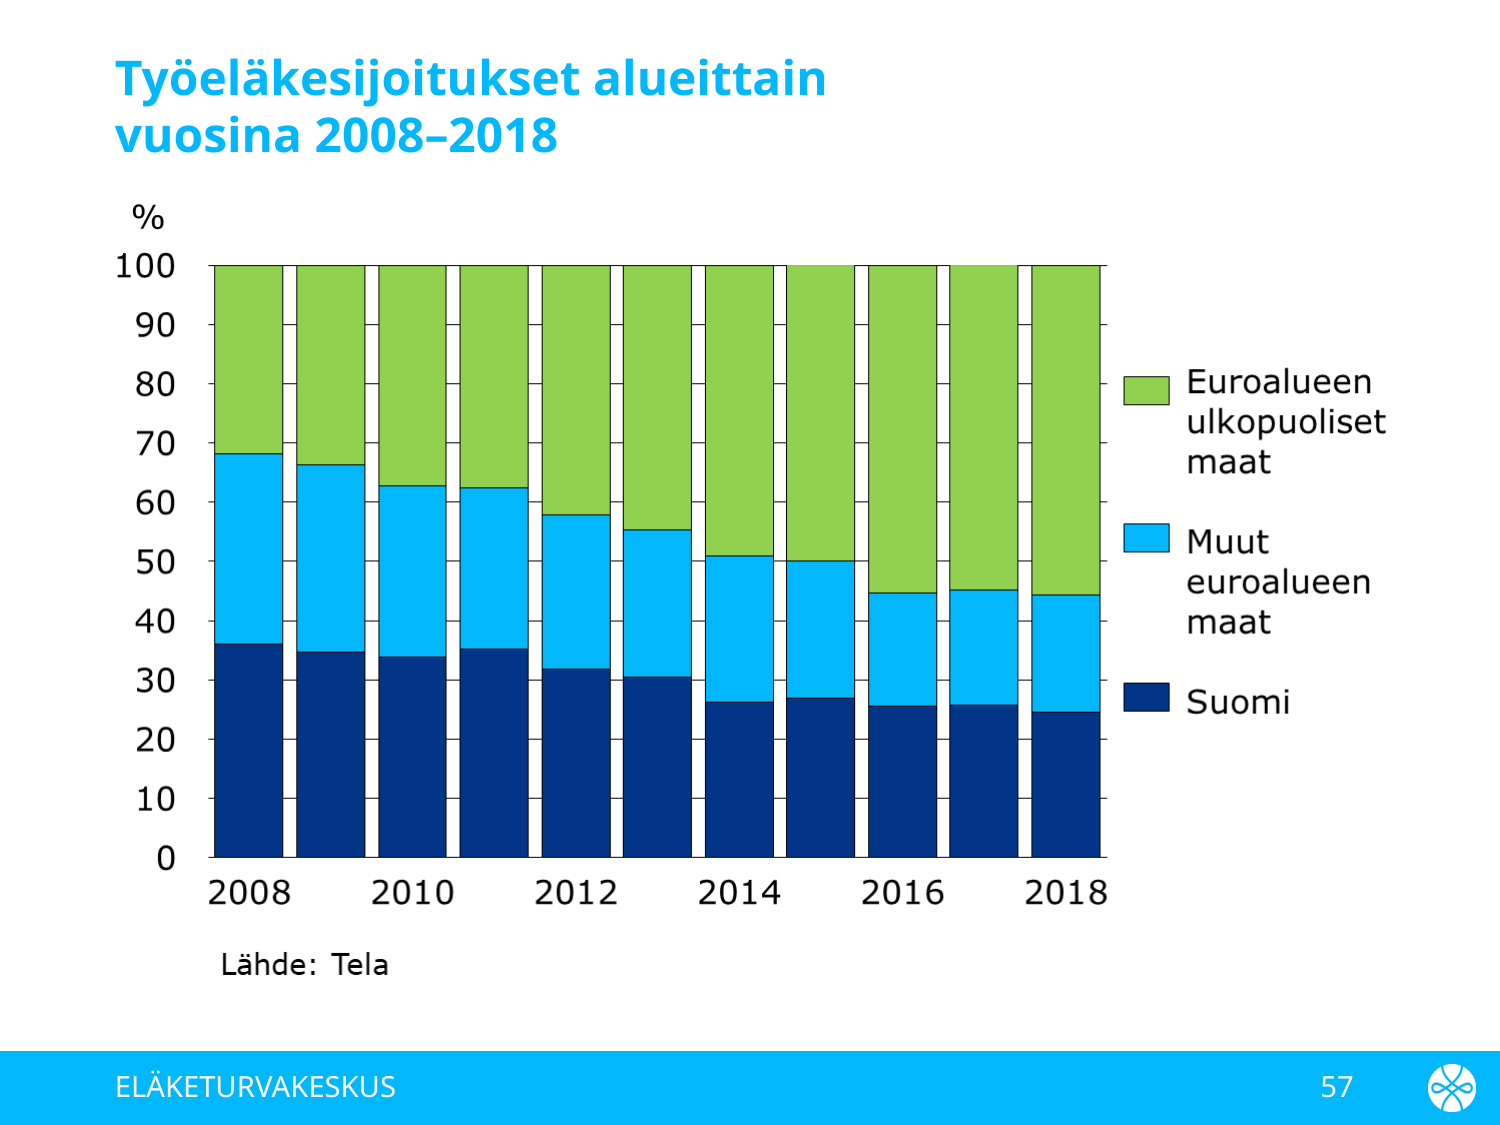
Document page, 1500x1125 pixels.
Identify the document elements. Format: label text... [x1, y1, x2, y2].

picture [99, 185, 1419, 999]
slide_number 57 [1305, 1058, 1483, 1119]
title Työeläkesijoitukset alueittain vuosina 2008–2018 [99, 23, 1117, 185]
footer ELÄKETURVAKESKUS [99, 1057, 924, 1118]
